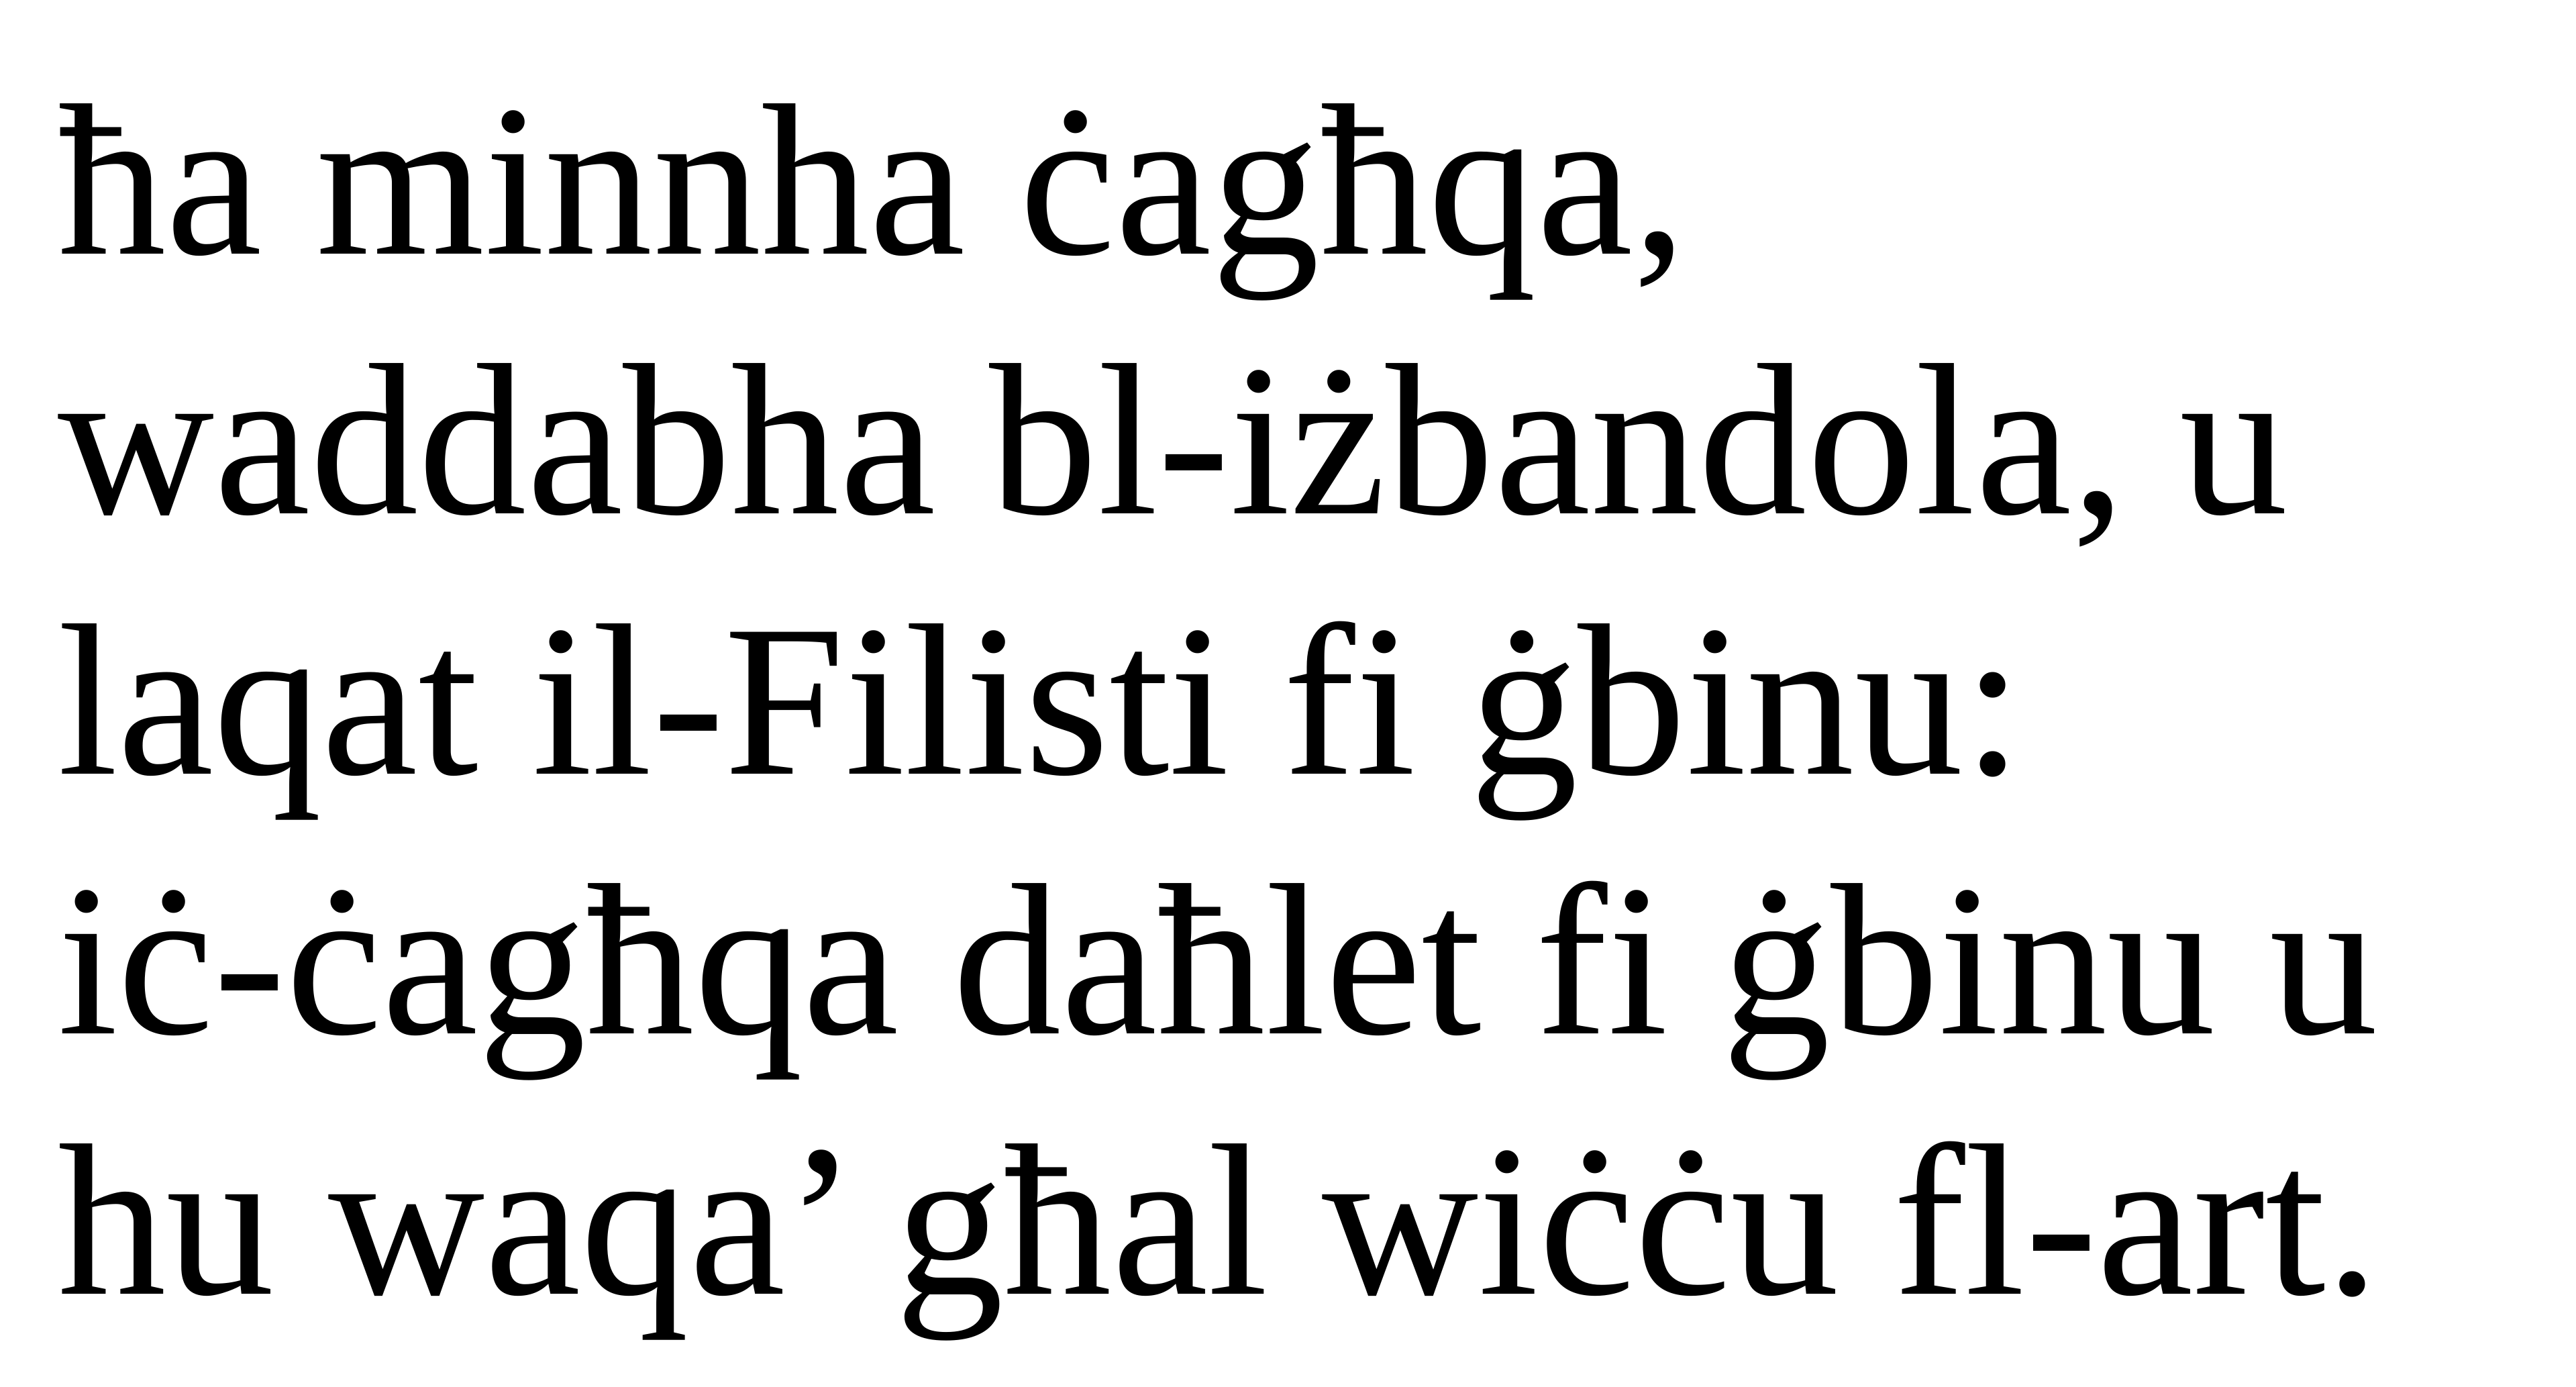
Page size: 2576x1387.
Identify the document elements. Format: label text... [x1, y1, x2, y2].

text_box ħa minnha ċagħqa, waddabha bl-iżbandola, u laqat il-Filisti fi ġbinu: iċ-ċagħqa daħlet fi ġbinu u hu waqa’ għal wiċċu fl-art. [45, 36, 2523, 1339]
